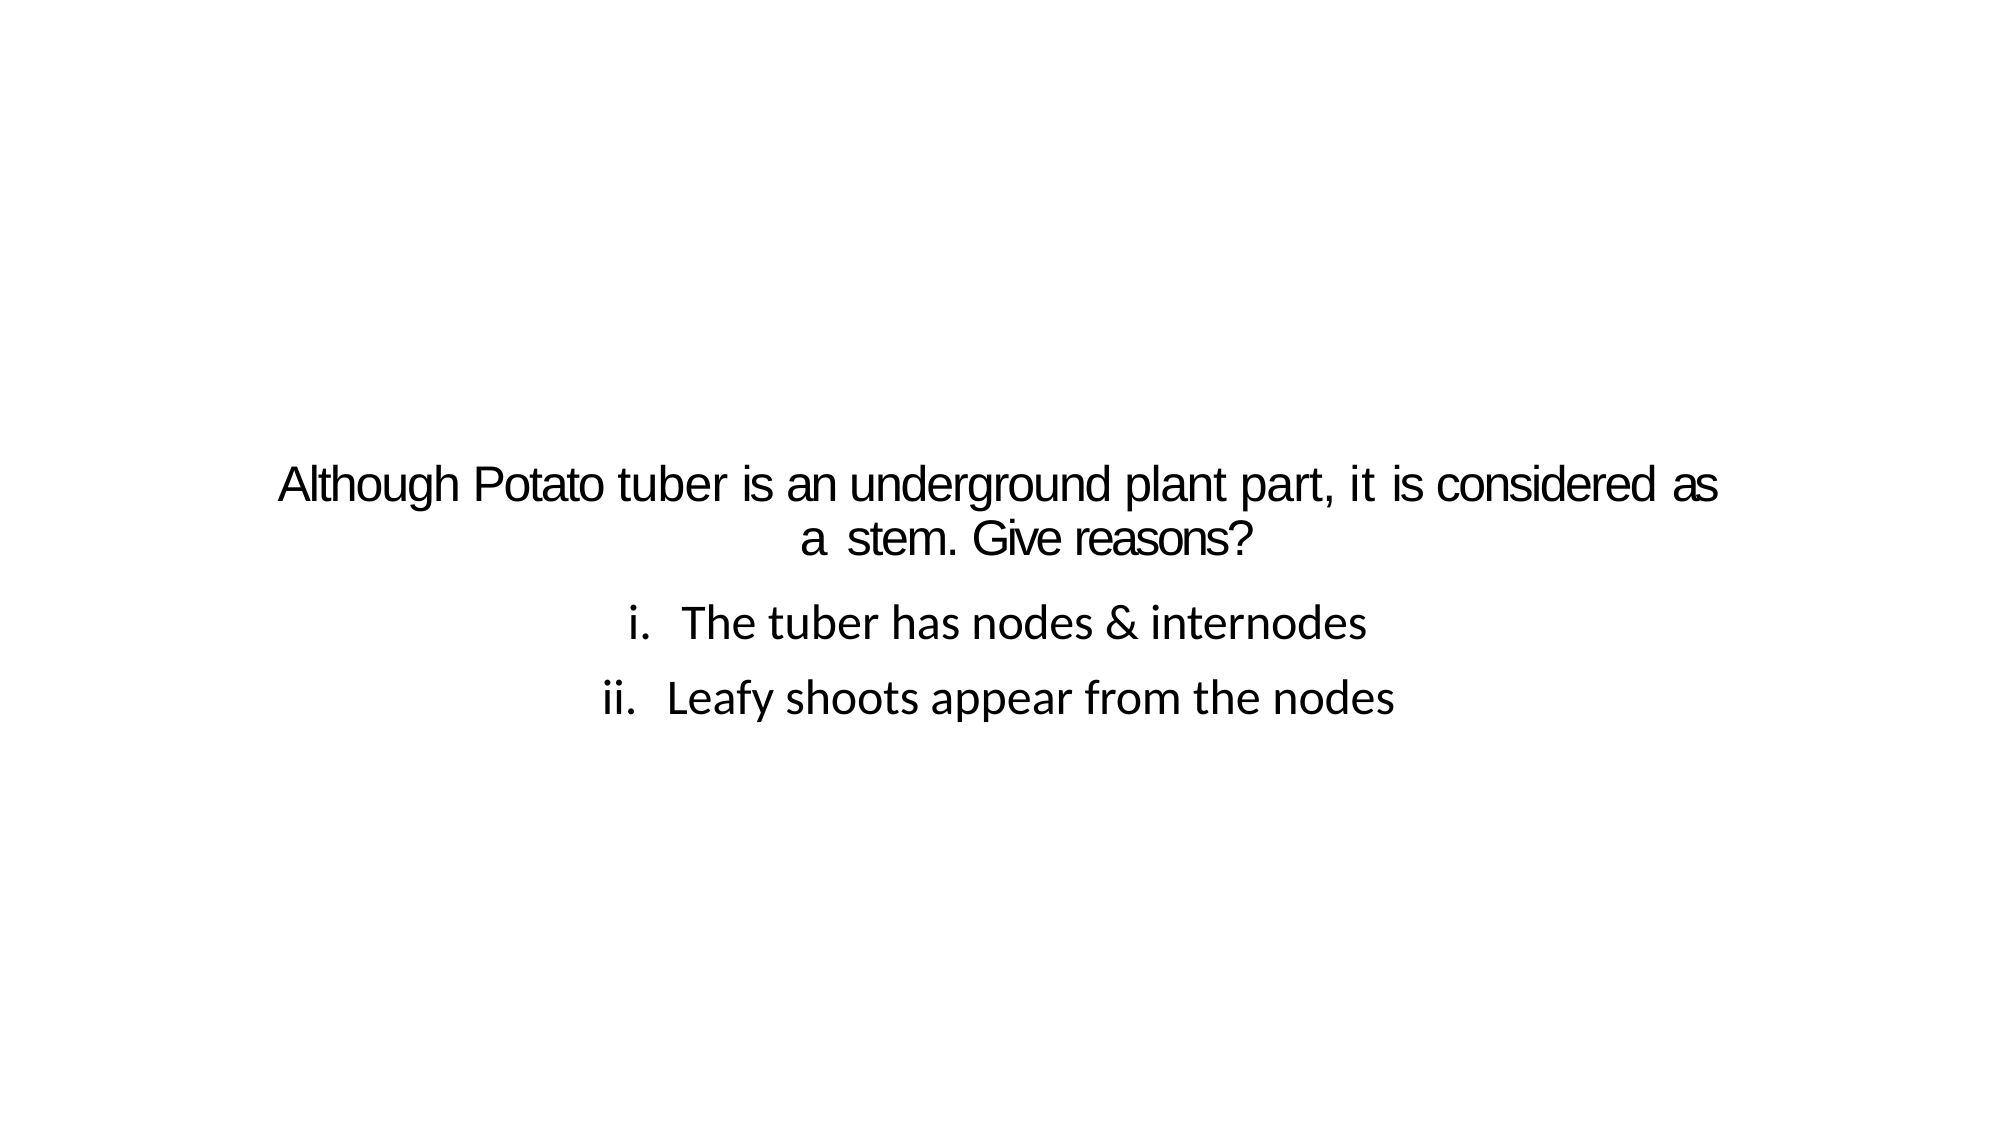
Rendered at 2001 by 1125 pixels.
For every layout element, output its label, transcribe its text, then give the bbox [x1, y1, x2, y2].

text_box Although Potato tuber is an underground plant part, it is considered as a stem. Give reasons? The tuber has nodes & internodes Leafy shoots appear from the nodes [275, 449, 1724, 725]
